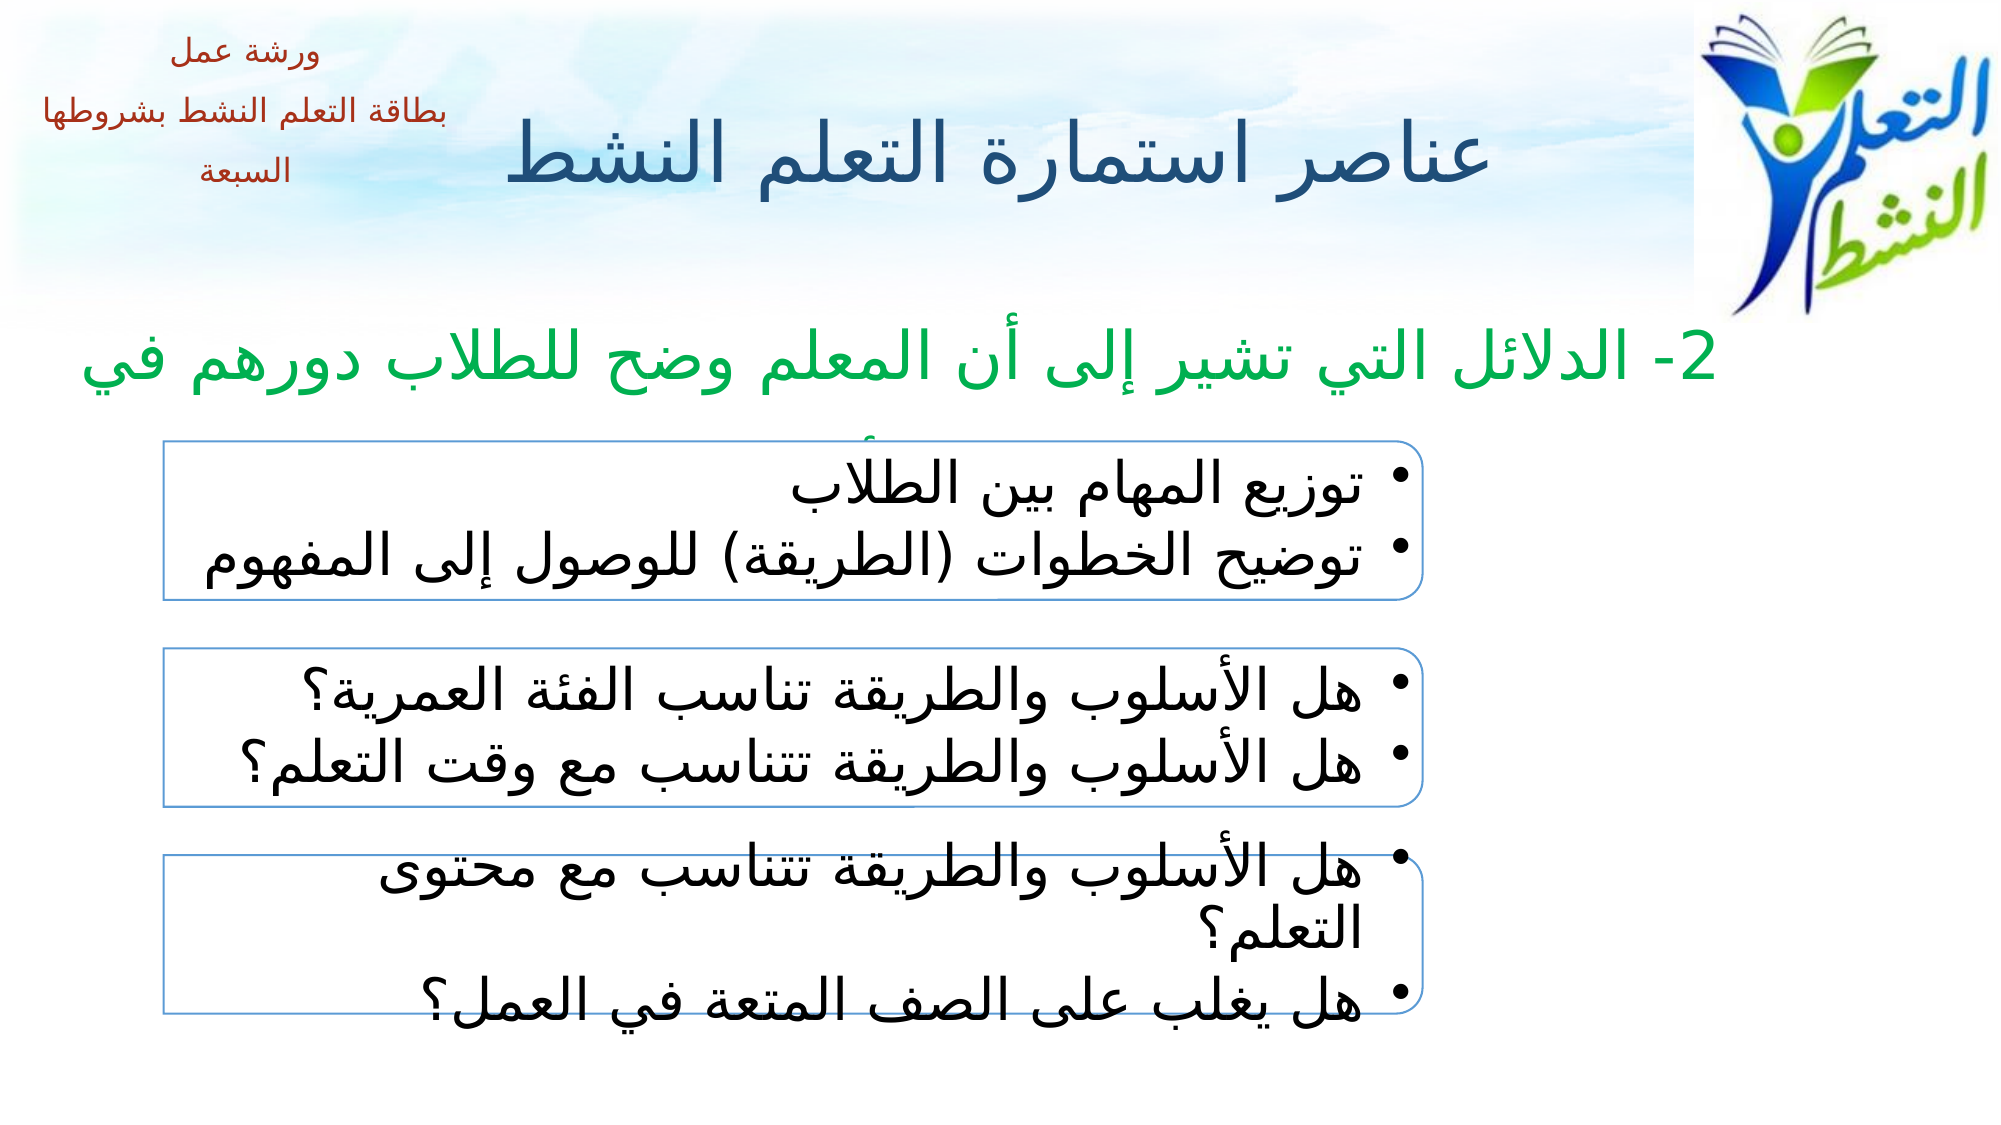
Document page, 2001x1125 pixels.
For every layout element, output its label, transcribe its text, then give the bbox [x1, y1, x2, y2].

text_box 2- الدلائل التي تشير إلى أن المعلم وضح للطلاب دورهم في تحقيق الأهداف [2, 407, 1800, 520]
picture [0, 0, 2000, 407]
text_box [163, 855, 1423, 1014]
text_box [163, 441, 1423, 600]
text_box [163, 648, 1423, 807]
